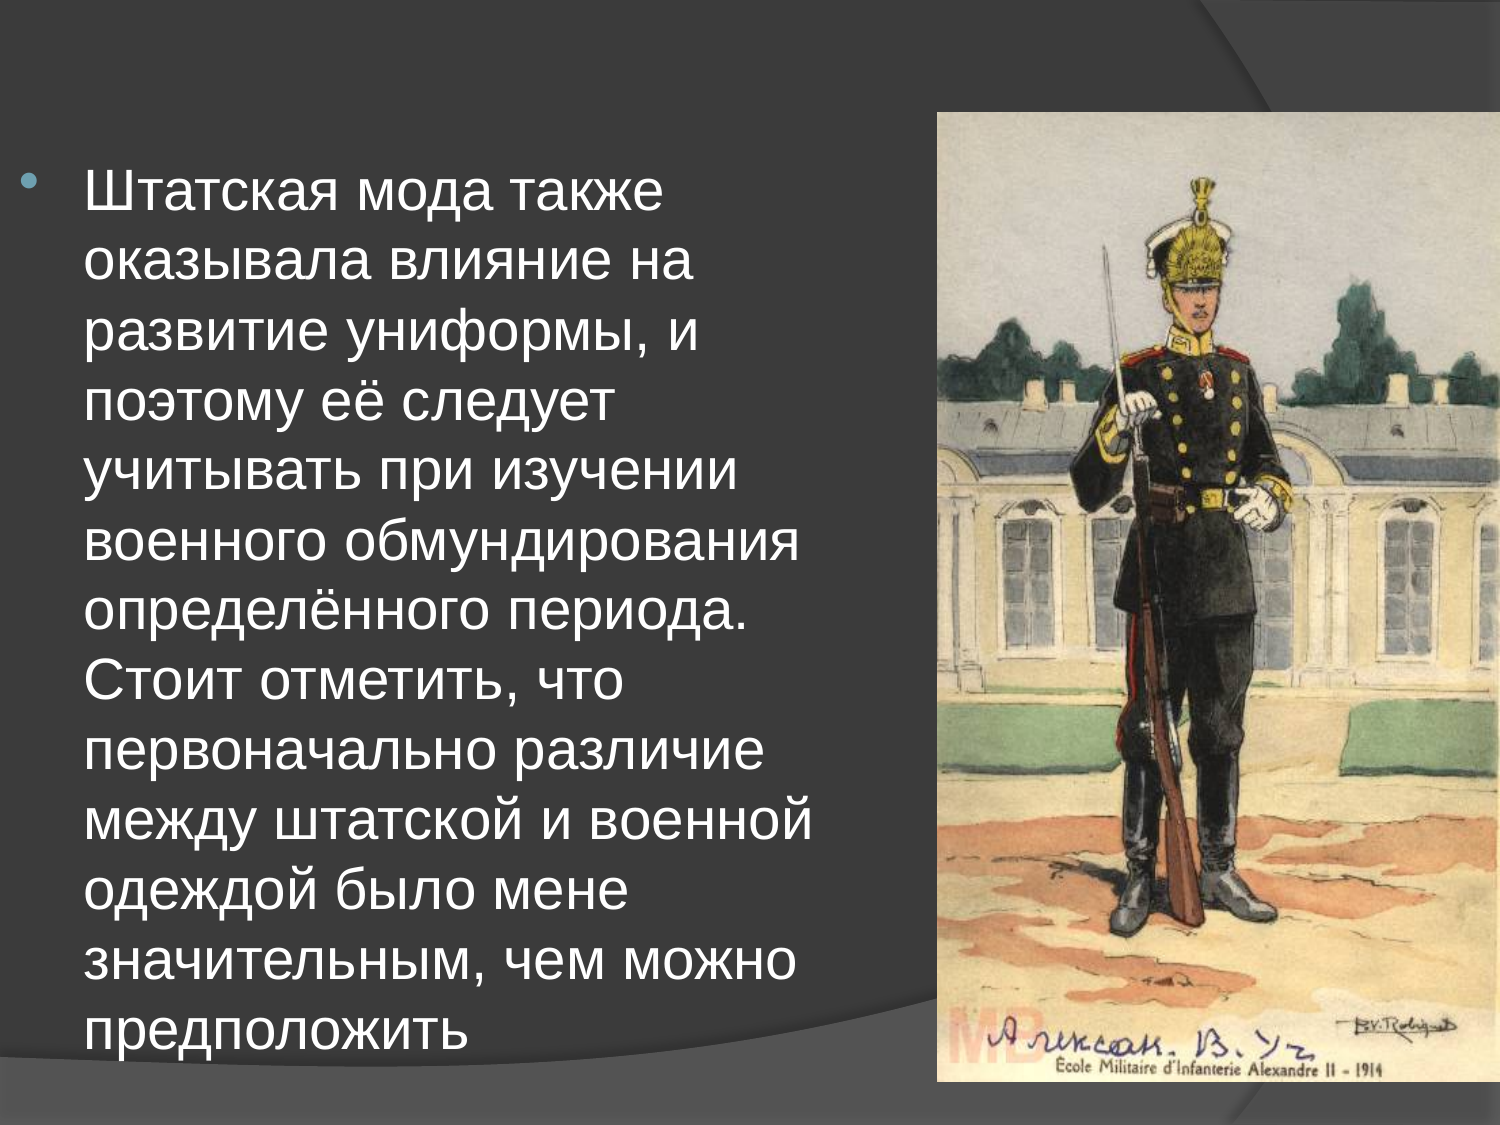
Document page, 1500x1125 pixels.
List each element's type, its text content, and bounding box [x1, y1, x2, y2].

picture [937, 112, 1500, 1082]
list Штатская мода также оказывала влияние на развитие униформы, и поэтому её следует учитывать при изучении военного обмундирования определённого периода. Стоит отметить, что первоначально различие между штатской и военной одеждой было мене значительным, чем можно предположить [0, 62, 926, 1125]
